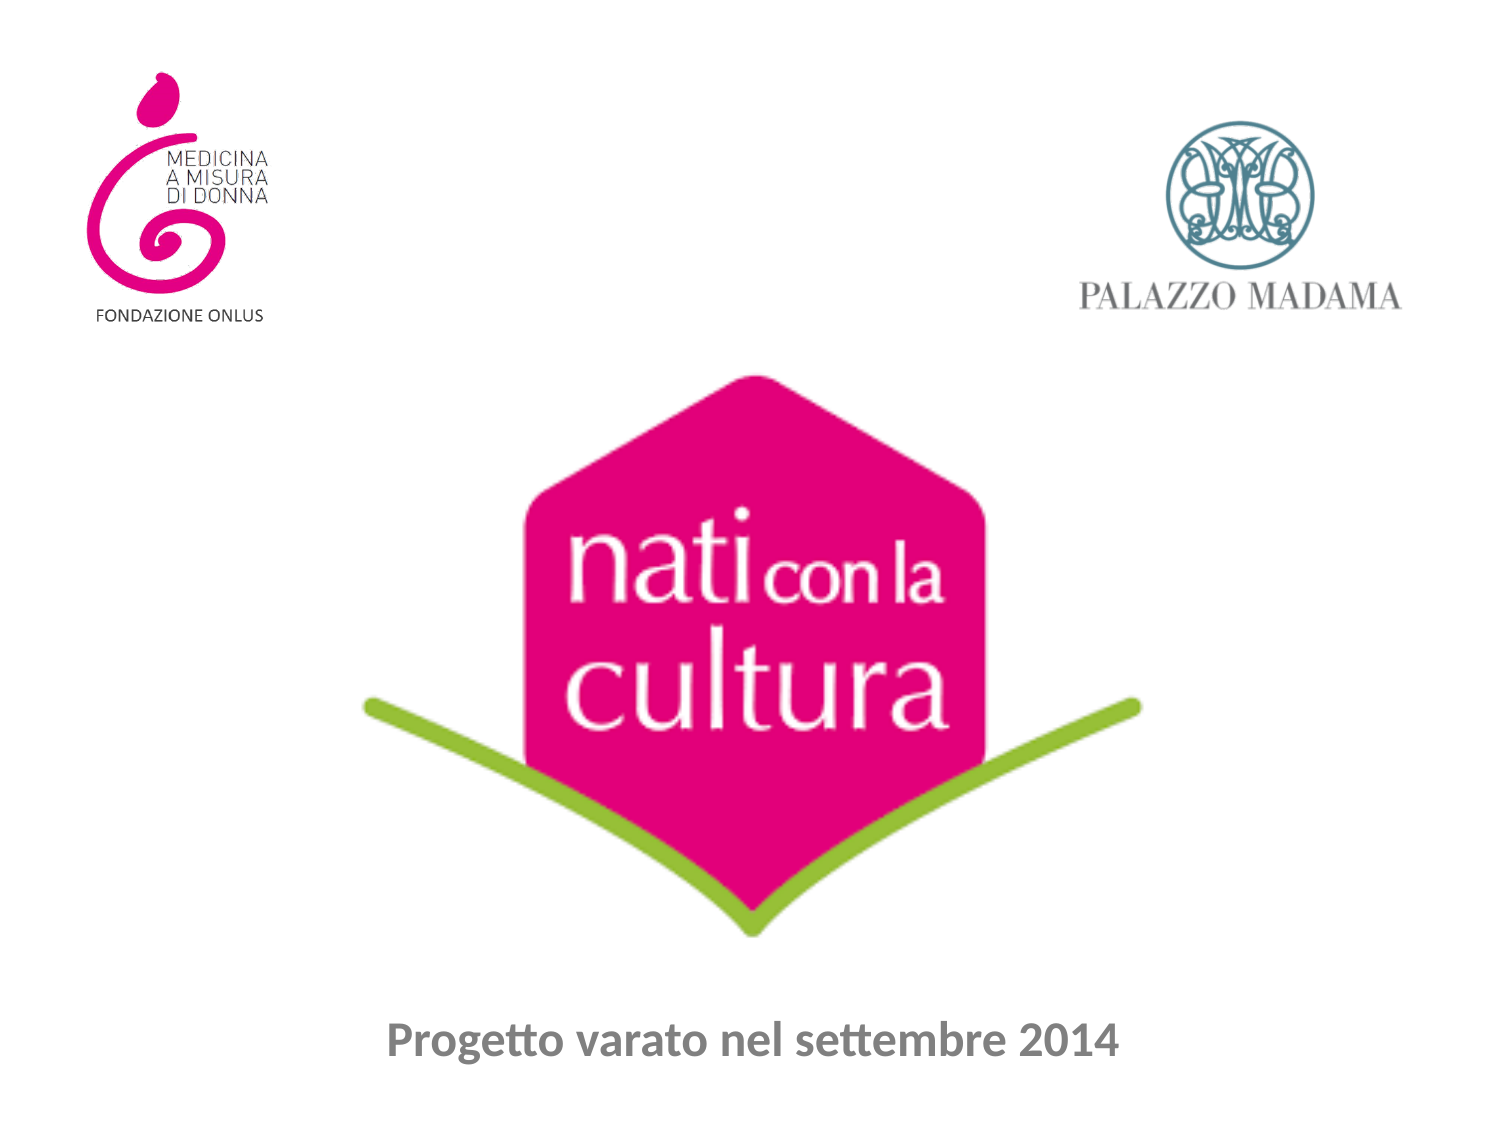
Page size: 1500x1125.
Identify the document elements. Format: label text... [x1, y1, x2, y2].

picture [359, 56, 1404, 941]
picture [64, 56, 295, 339]
text_box Progetto varato nel settembre 2014 [371, 999, 1135, 1075]
